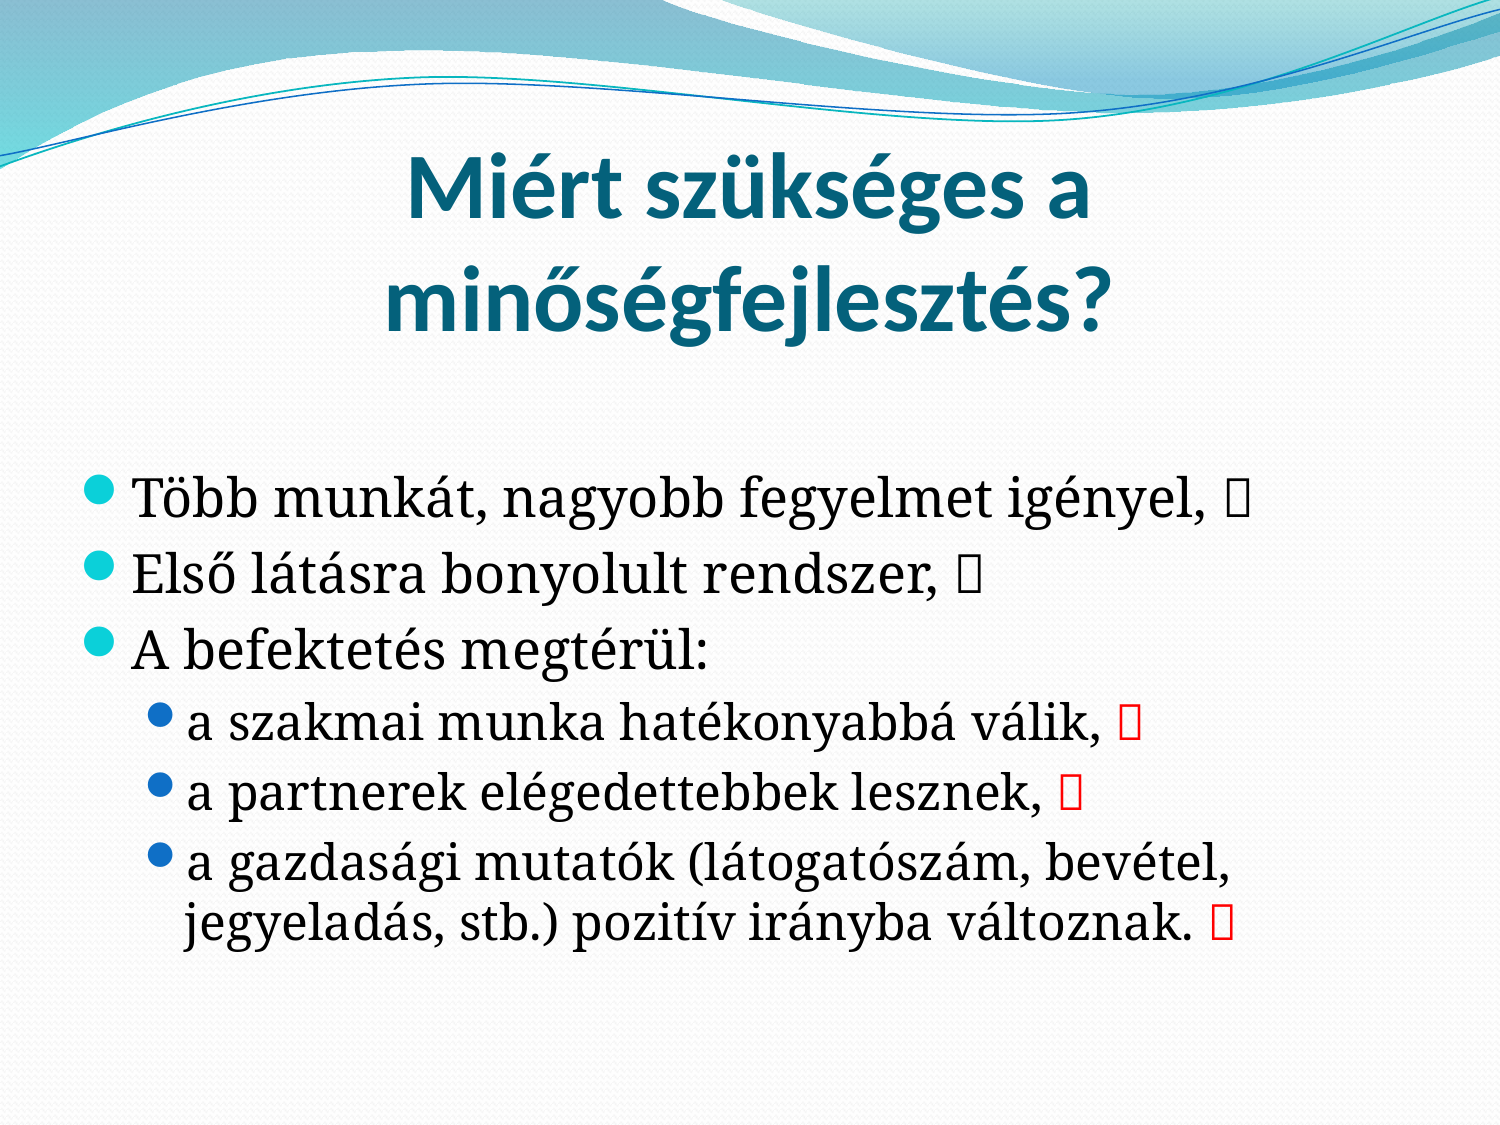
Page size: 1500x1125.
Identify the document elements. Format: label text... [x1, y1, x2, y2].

list Több munkát, nagyobb fegyelmet igényel,  Első látásra bonyolult rendszer,  A befektetés megtérül: a szakmai munka hatékonyabbá válik,  a partnerek elégedettebbek lesznek,  a gazdasági mutatók (látogatószám, bevétel, jegyeladás, stb.) pozitív irányba változnak.  [64, 455, 1416, 985]
title Miért szükséges a minőségfejlesztés? [74, 115, 1426, 351]
